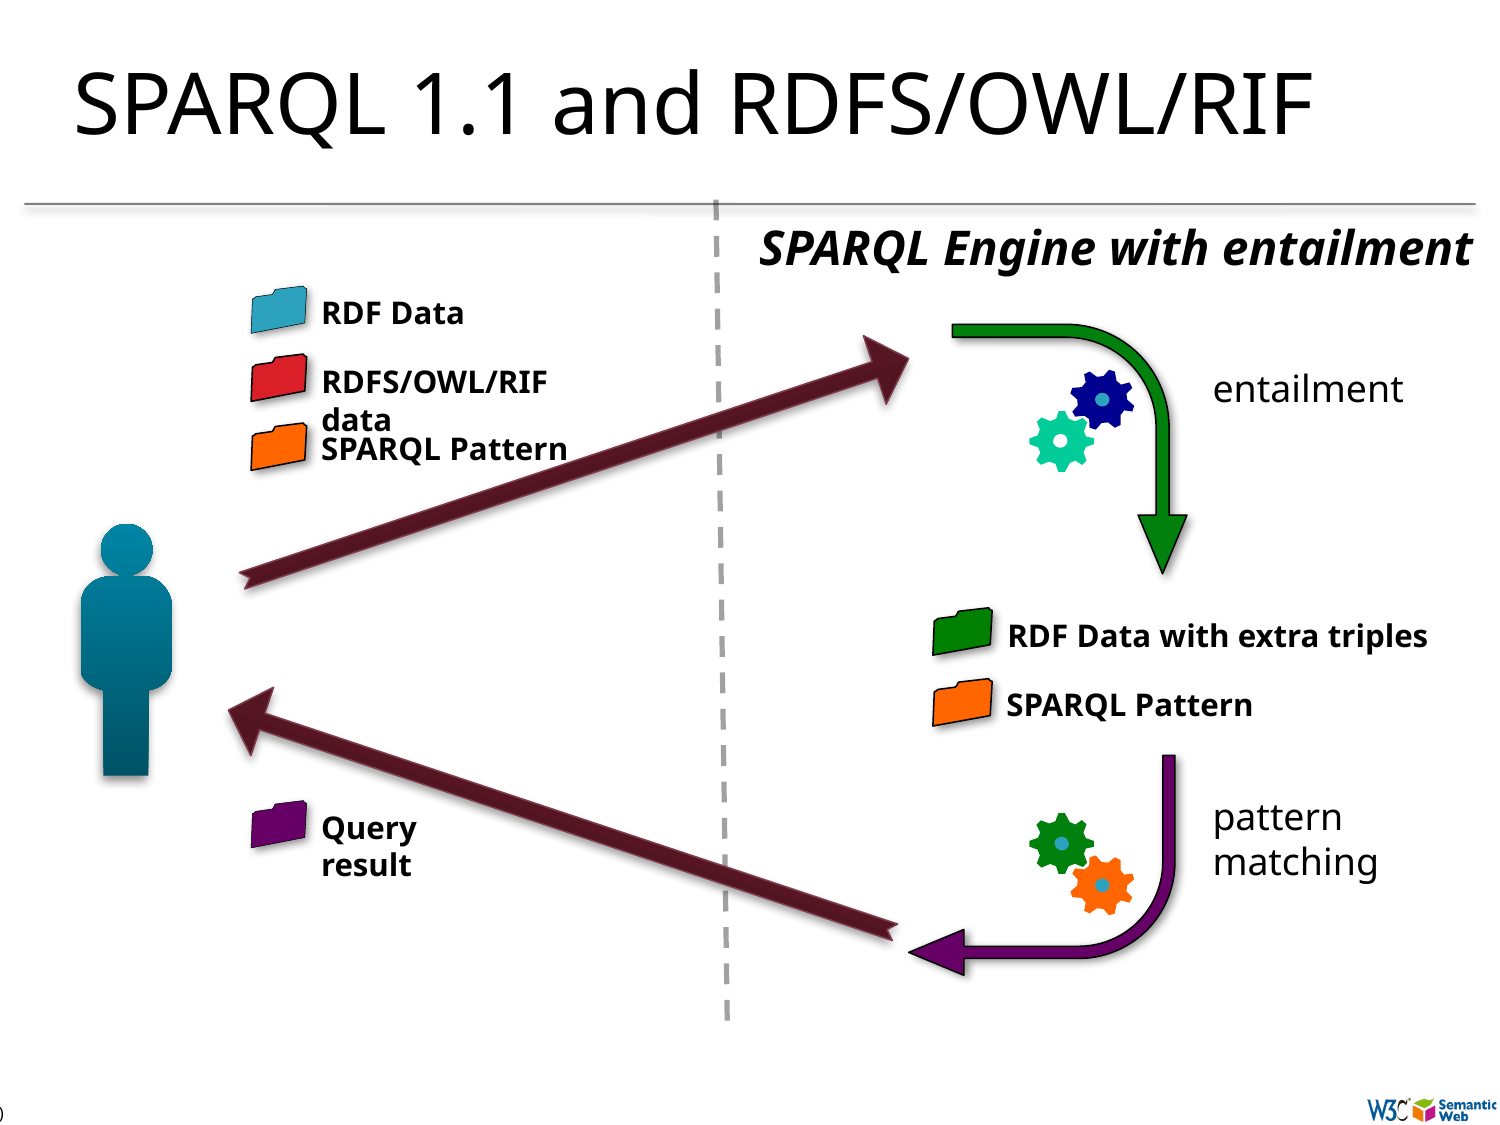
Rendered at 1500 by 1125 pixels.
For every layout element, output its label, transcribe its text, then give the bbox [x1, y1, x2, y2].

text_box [951, 324, 1188, 574]
text_box [643, 334, 910, 458]
title SPARQL 1.1 and RDFS/OWL/RIF [58, 6, 1453, 195]
text_box entailment [1198, 358, 1478, 417]
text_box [932, 607, 1466, 731]
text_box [307, 607, 932, 620]
text_box pattern matching [1198, 786, 1478, 890]
text_box [227, 686, 899, 942]
text_box [238, 487, 553, 590]
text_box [250, 285, 637, 476]
picture [1367, 1096, 1497, 1122]
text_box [908, 754, 1176, 976]
text_box SPARQL Engine with entailment [745, 210, 1488, 282]
text_box [80, 523, 172, 776]
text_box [250, 800, 523, 854]
